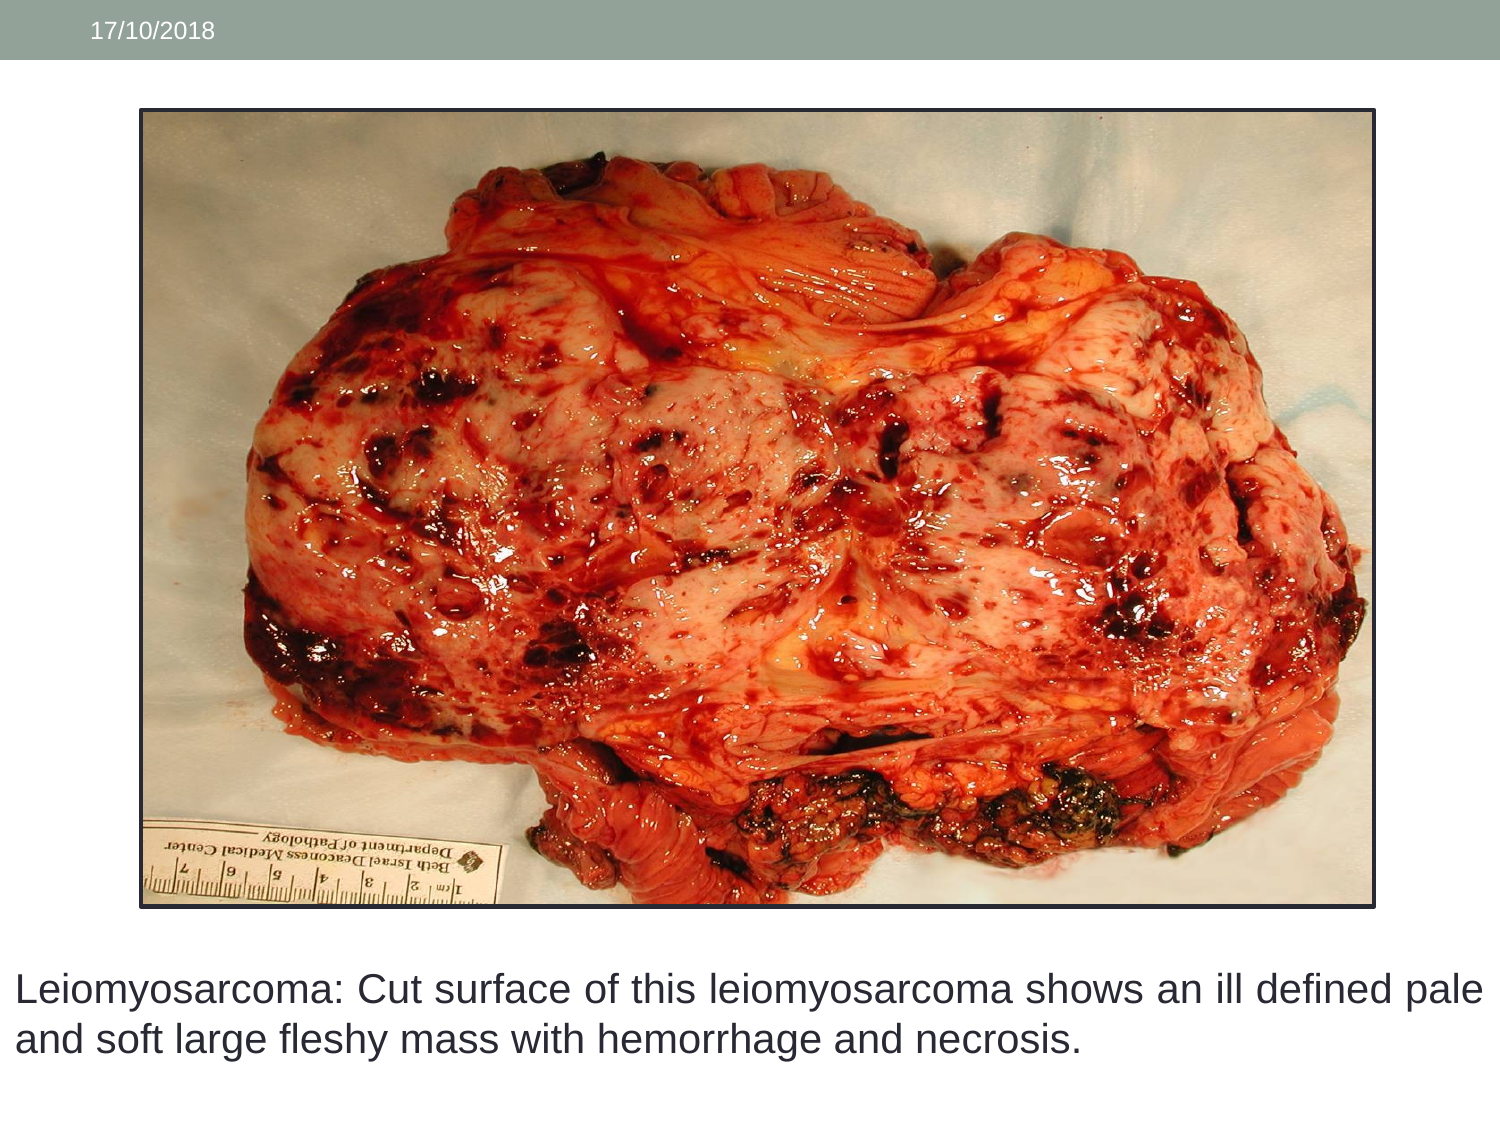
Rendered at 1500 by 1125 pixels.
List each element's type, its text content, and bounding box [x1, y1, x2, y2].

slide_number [75, 3, 550, 57]
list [143, 112, 1372, 905]
text_box Leiomyosarcoma: Cut surface of this leiomyosarcoma shows an ill defined pale and soft large fleshy mass with hemorrhage and necrosis. [0, 954, 1500, 1070]
